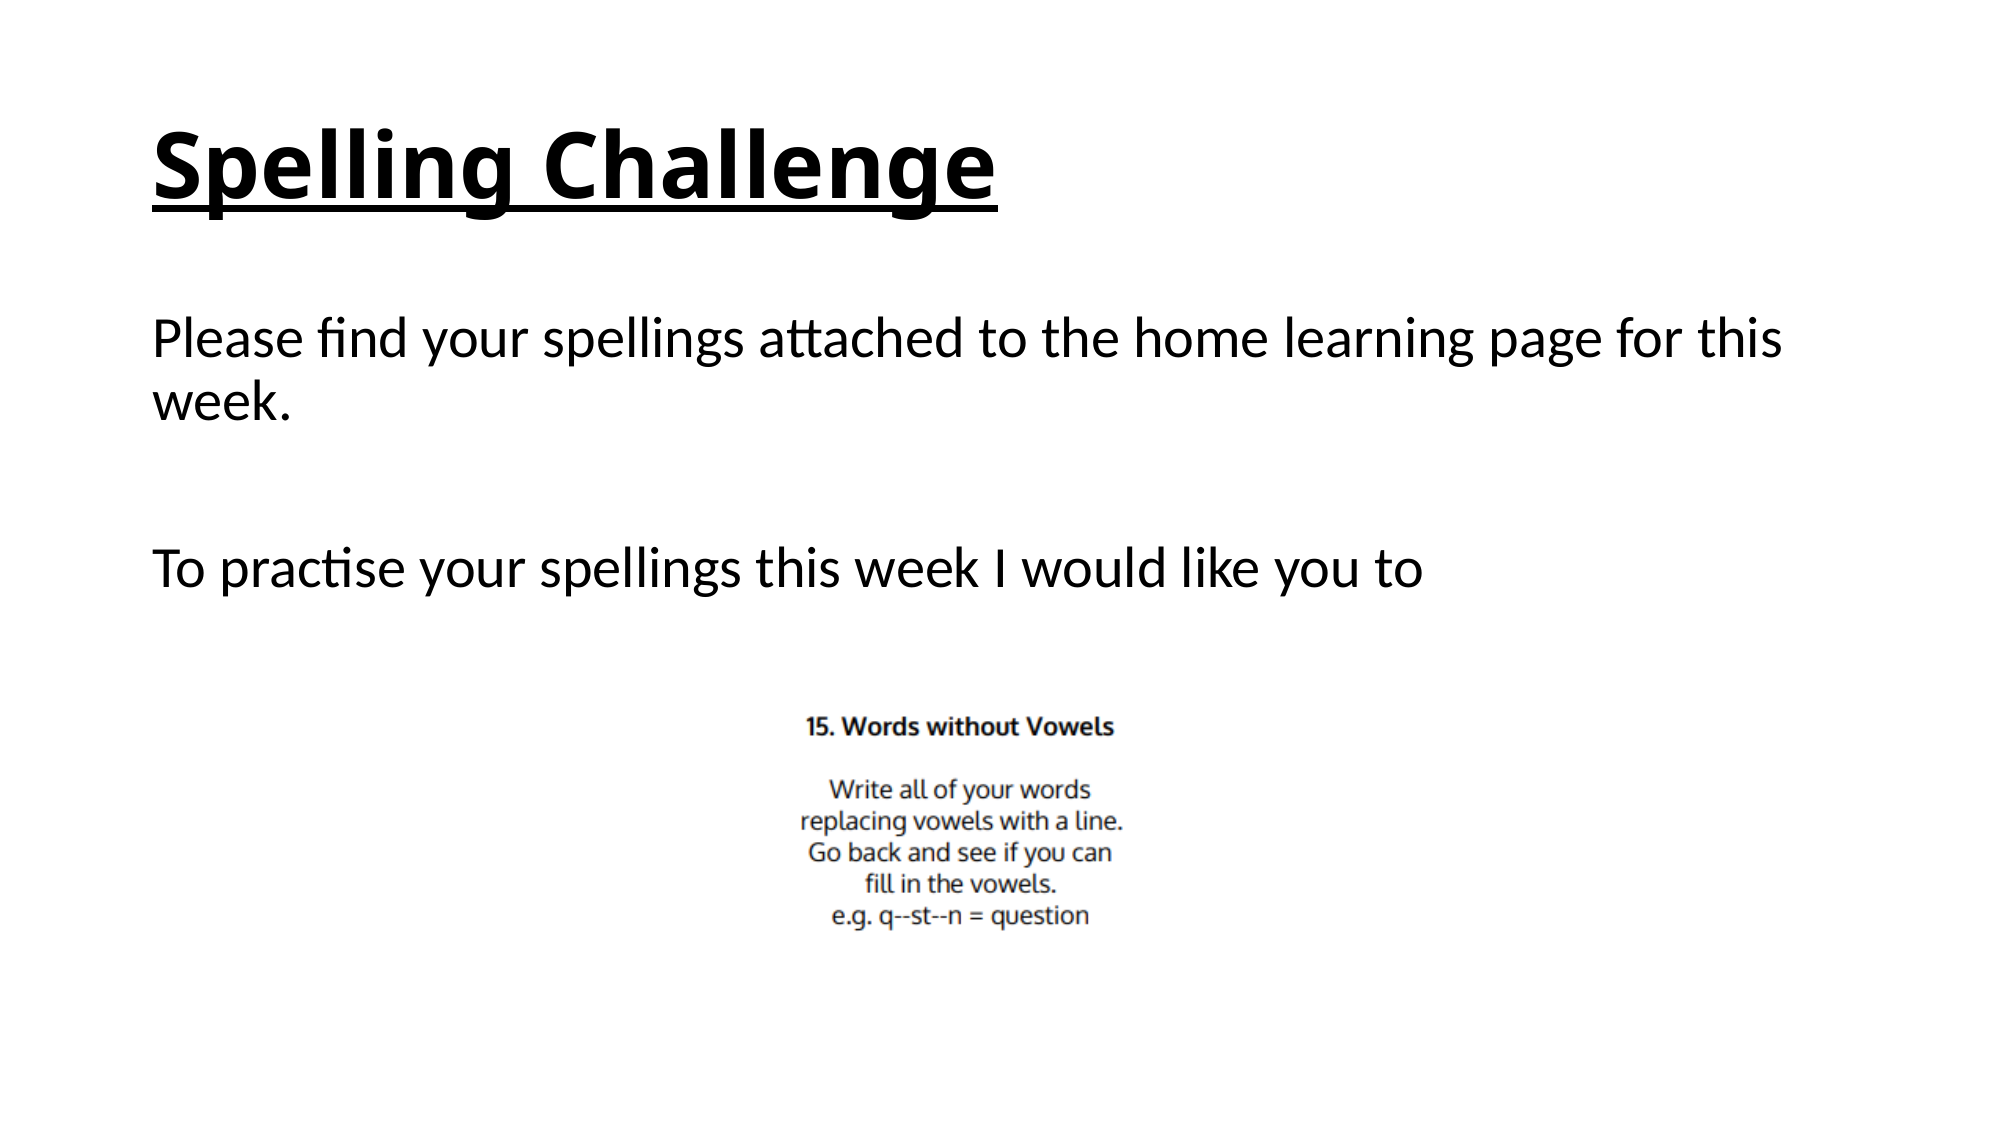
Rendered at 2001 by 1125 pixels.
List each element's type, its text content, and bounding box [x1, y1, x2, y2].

list Please find your spellings attached to the home learning page for this week. To practise your spellings this week I would like you to [137, 299, 1863, 1014]
title Spelling Challenge [137, 59, 1863, 278]
picture [801, 698, 1126, 992]
